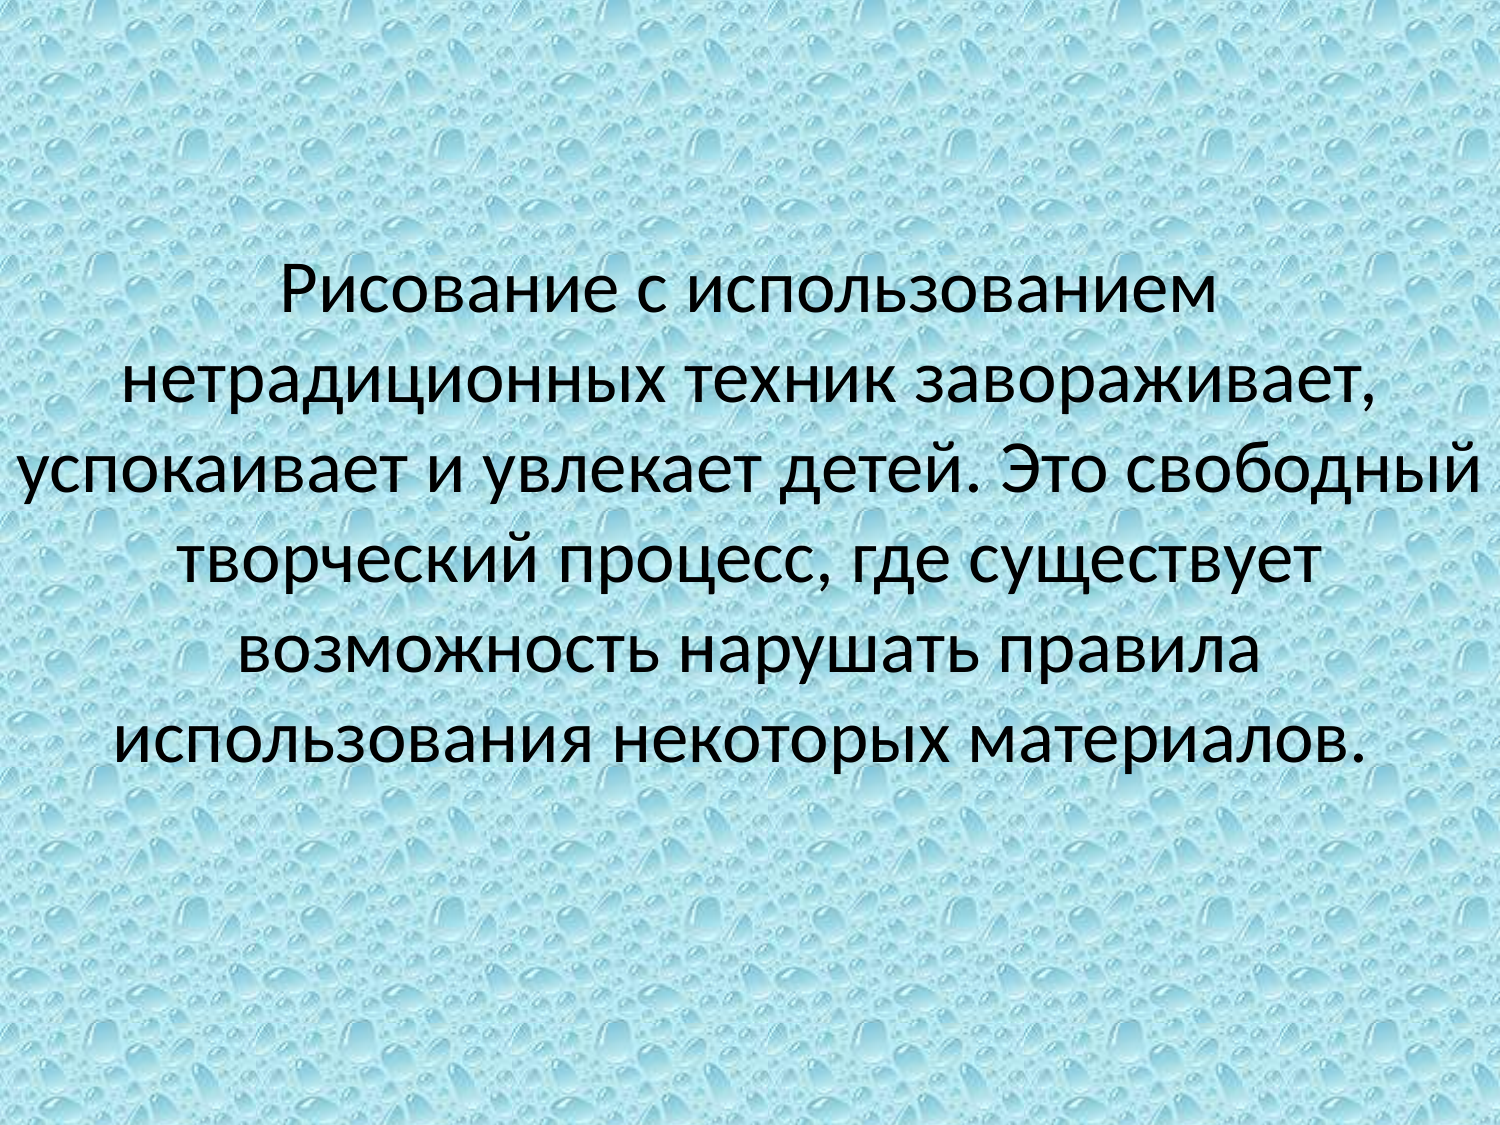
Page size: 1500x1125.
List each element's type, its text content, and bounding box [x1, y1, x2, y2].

title Рисование с использованием нетрадиционных техник завораживает, успокаивает и увлекает детей. Это свободный творческий процесс, где существует возможность нарушать правила использования некоторых материалов. [0, 0, 1500, 1125]
